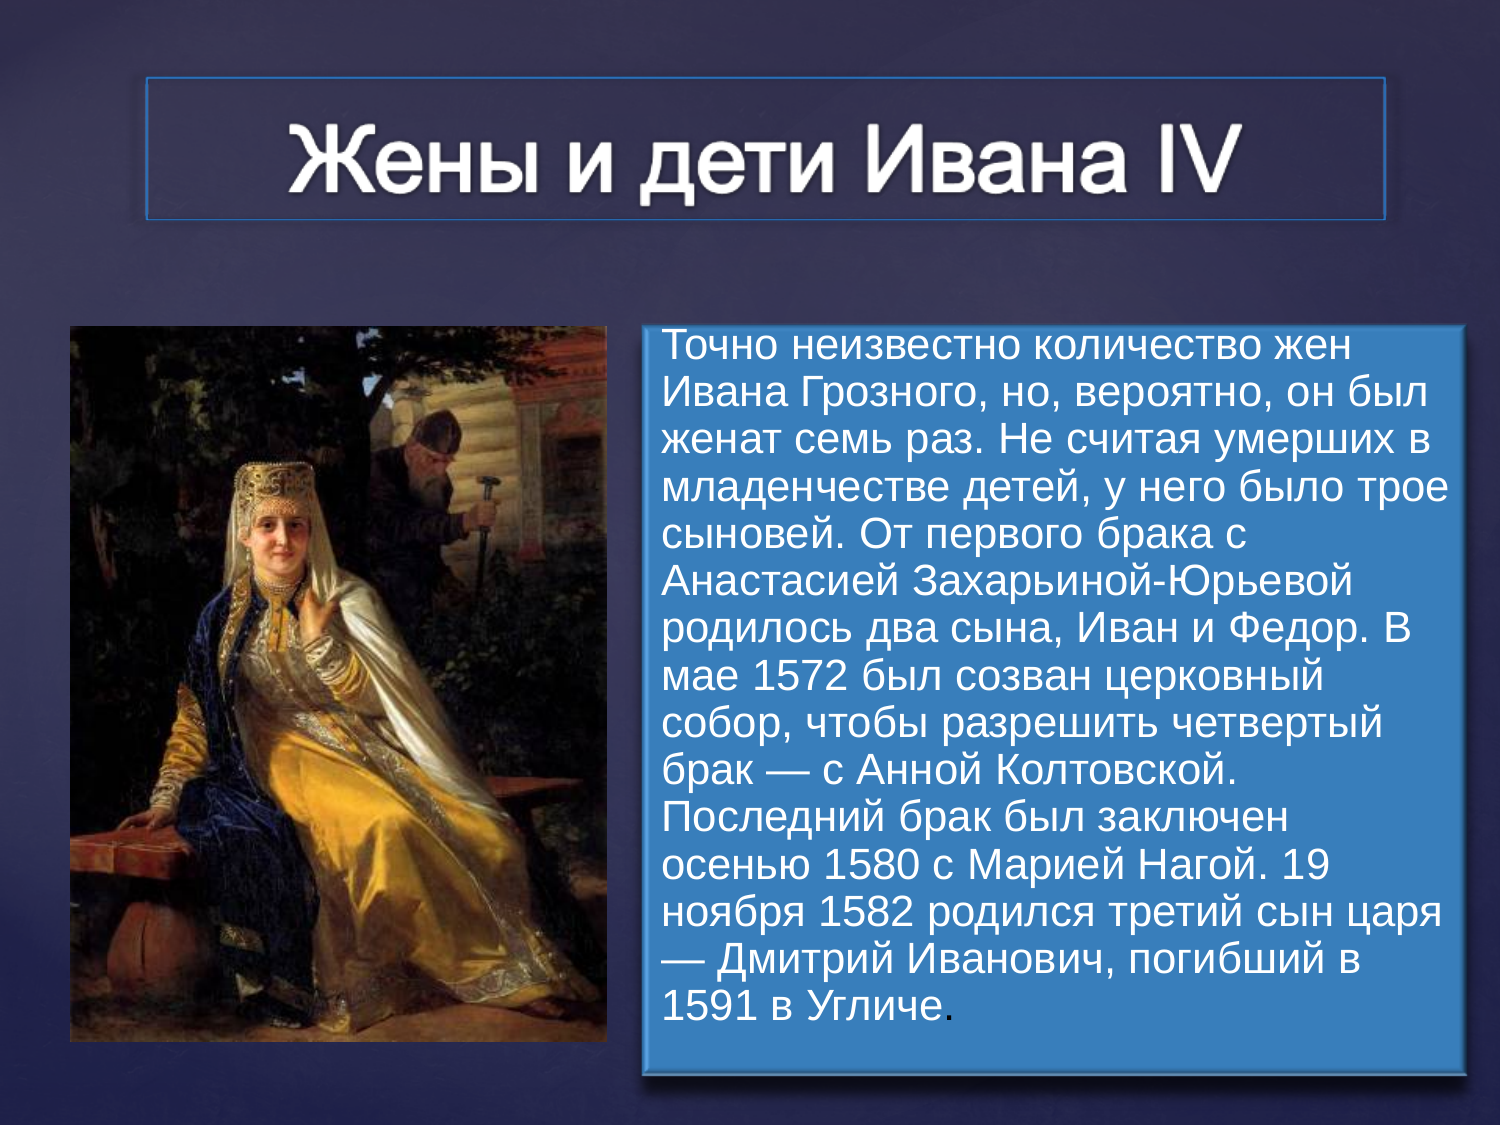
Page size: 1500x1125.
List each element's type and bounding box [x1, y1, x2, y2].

picture [69, 325, 608, 1042]
text_box [612, 297, 1500, 1125]
title [122, 63, 1411, 236]
